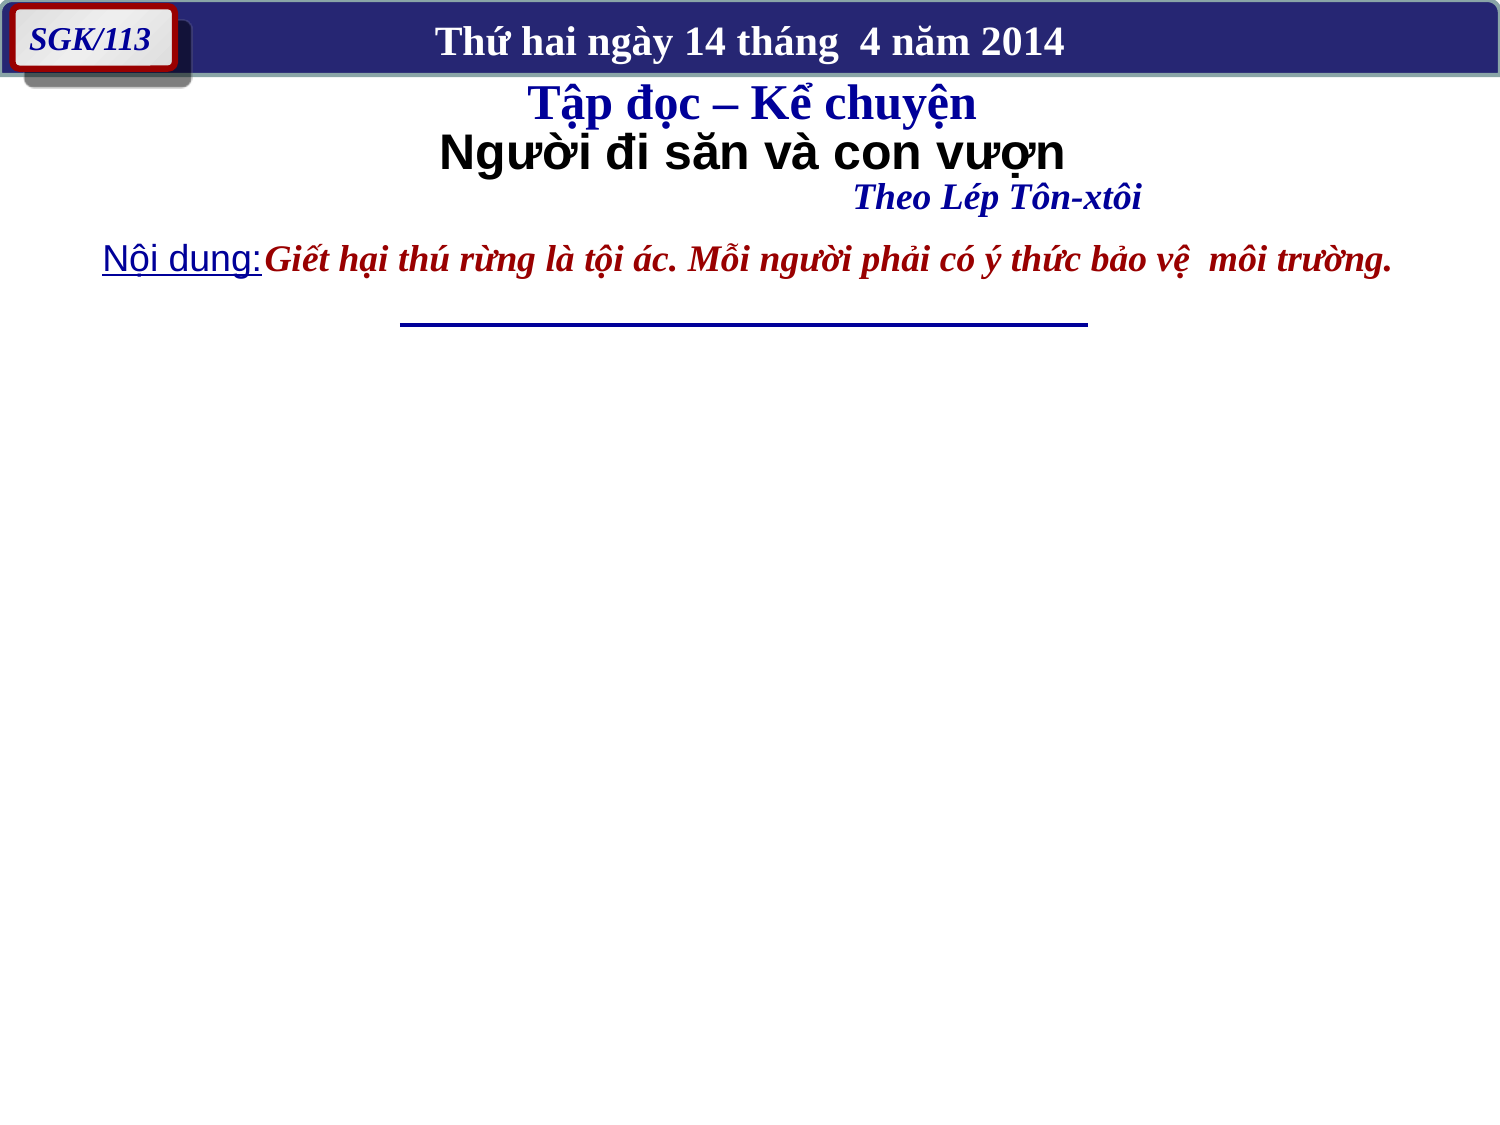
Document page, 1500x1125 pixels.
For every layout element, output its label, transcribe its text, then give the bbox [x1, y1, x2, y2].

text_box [0, 0, 1500, 139]
text_box Người đi săn và con vượn [424, 147, 1100, 188]
text_box Nội dung: [87, 226, 249, 287]
text_box Theo Lép Tôn-xtôi [837, 164, 1188, 224]
text_box Giết hại thú rừng là tội ác. Mỗi người phải có ý thức bảo vệ môi trường. [249, 226, 1500, 287]
